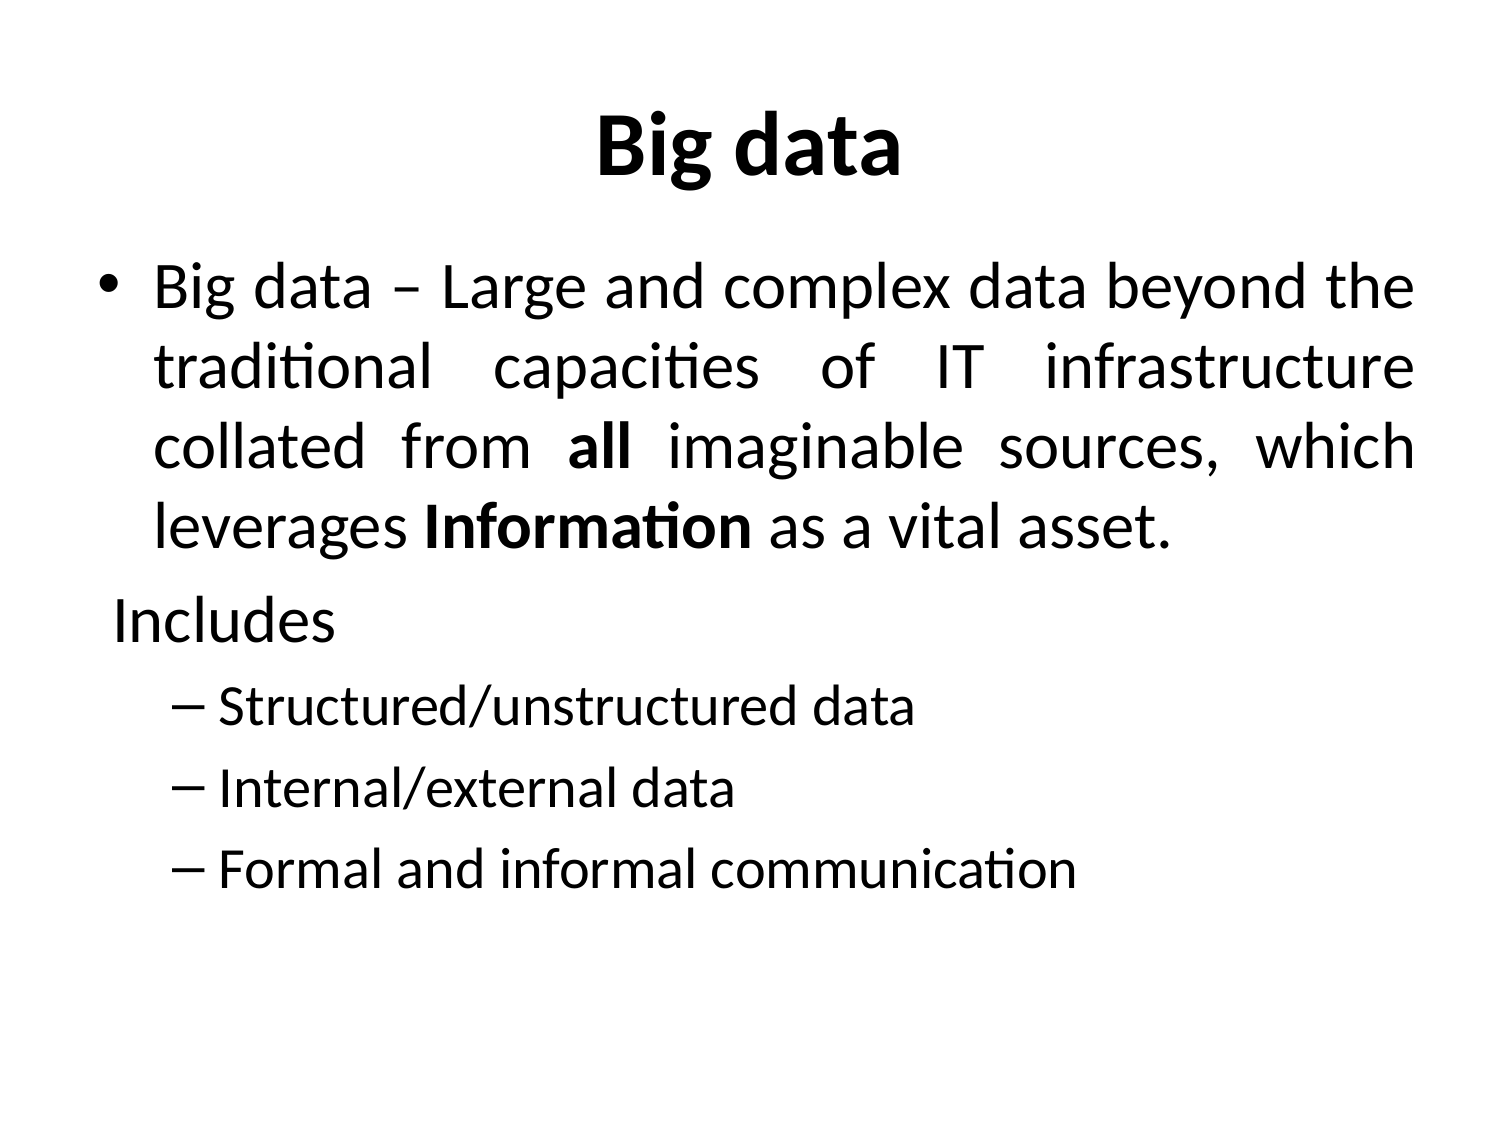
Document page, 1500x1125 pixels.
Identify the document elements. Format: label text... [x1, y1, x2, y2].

title Big data [75, 45, 1425, 233]
list Big data – Large and complex data beyond the traditional capacities of IT infrastructure collated from all imaginable sources, which leverages Information as a vital asset. Includes Structured/unstructured data Internal/external data Formal and informal communication [82, 234, 1432, 1008]
